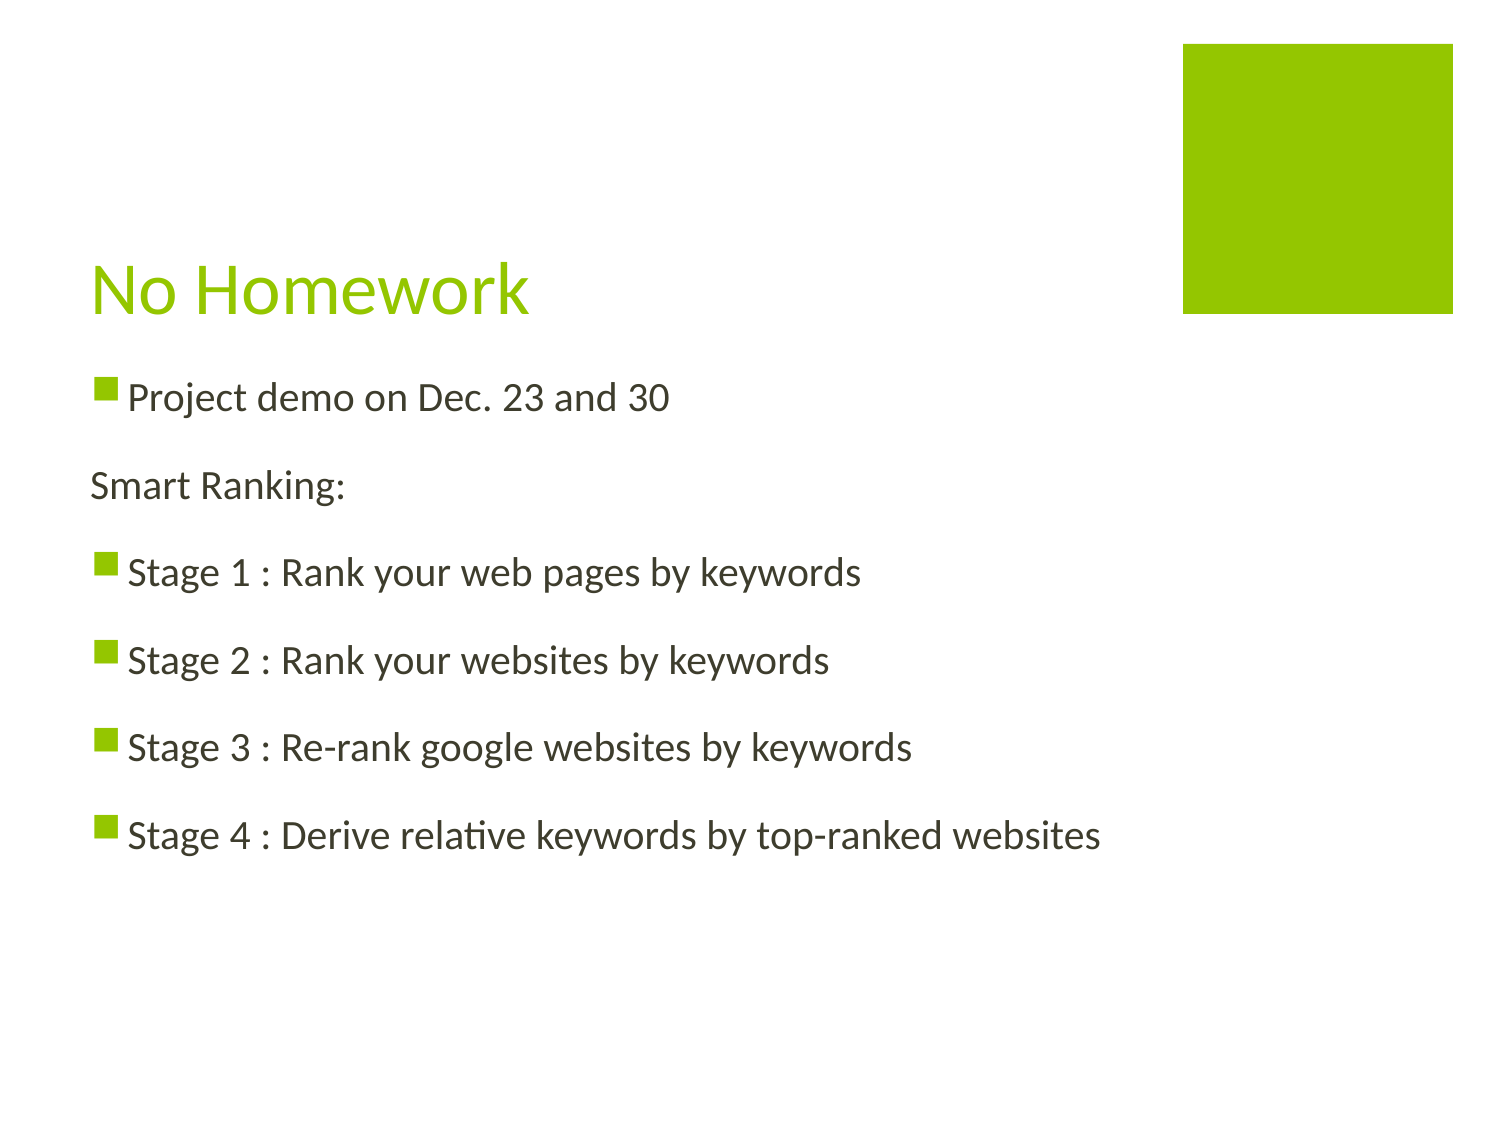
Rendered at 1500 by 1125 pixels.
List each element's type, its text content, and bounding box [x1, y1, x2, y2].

list Project demo on Dec. 23 and 30 Smart Ranking: Stage 1 : Rank your web pages by keywords Stage 2 : Rank your websites by keywords Stage 3 : Re-rank google websites by keywords Stage 4 : Derive relative keywords by top-ranked websites [75, 362, 1143, 1005]
title No Homework [75, 149, 1143, 338]
